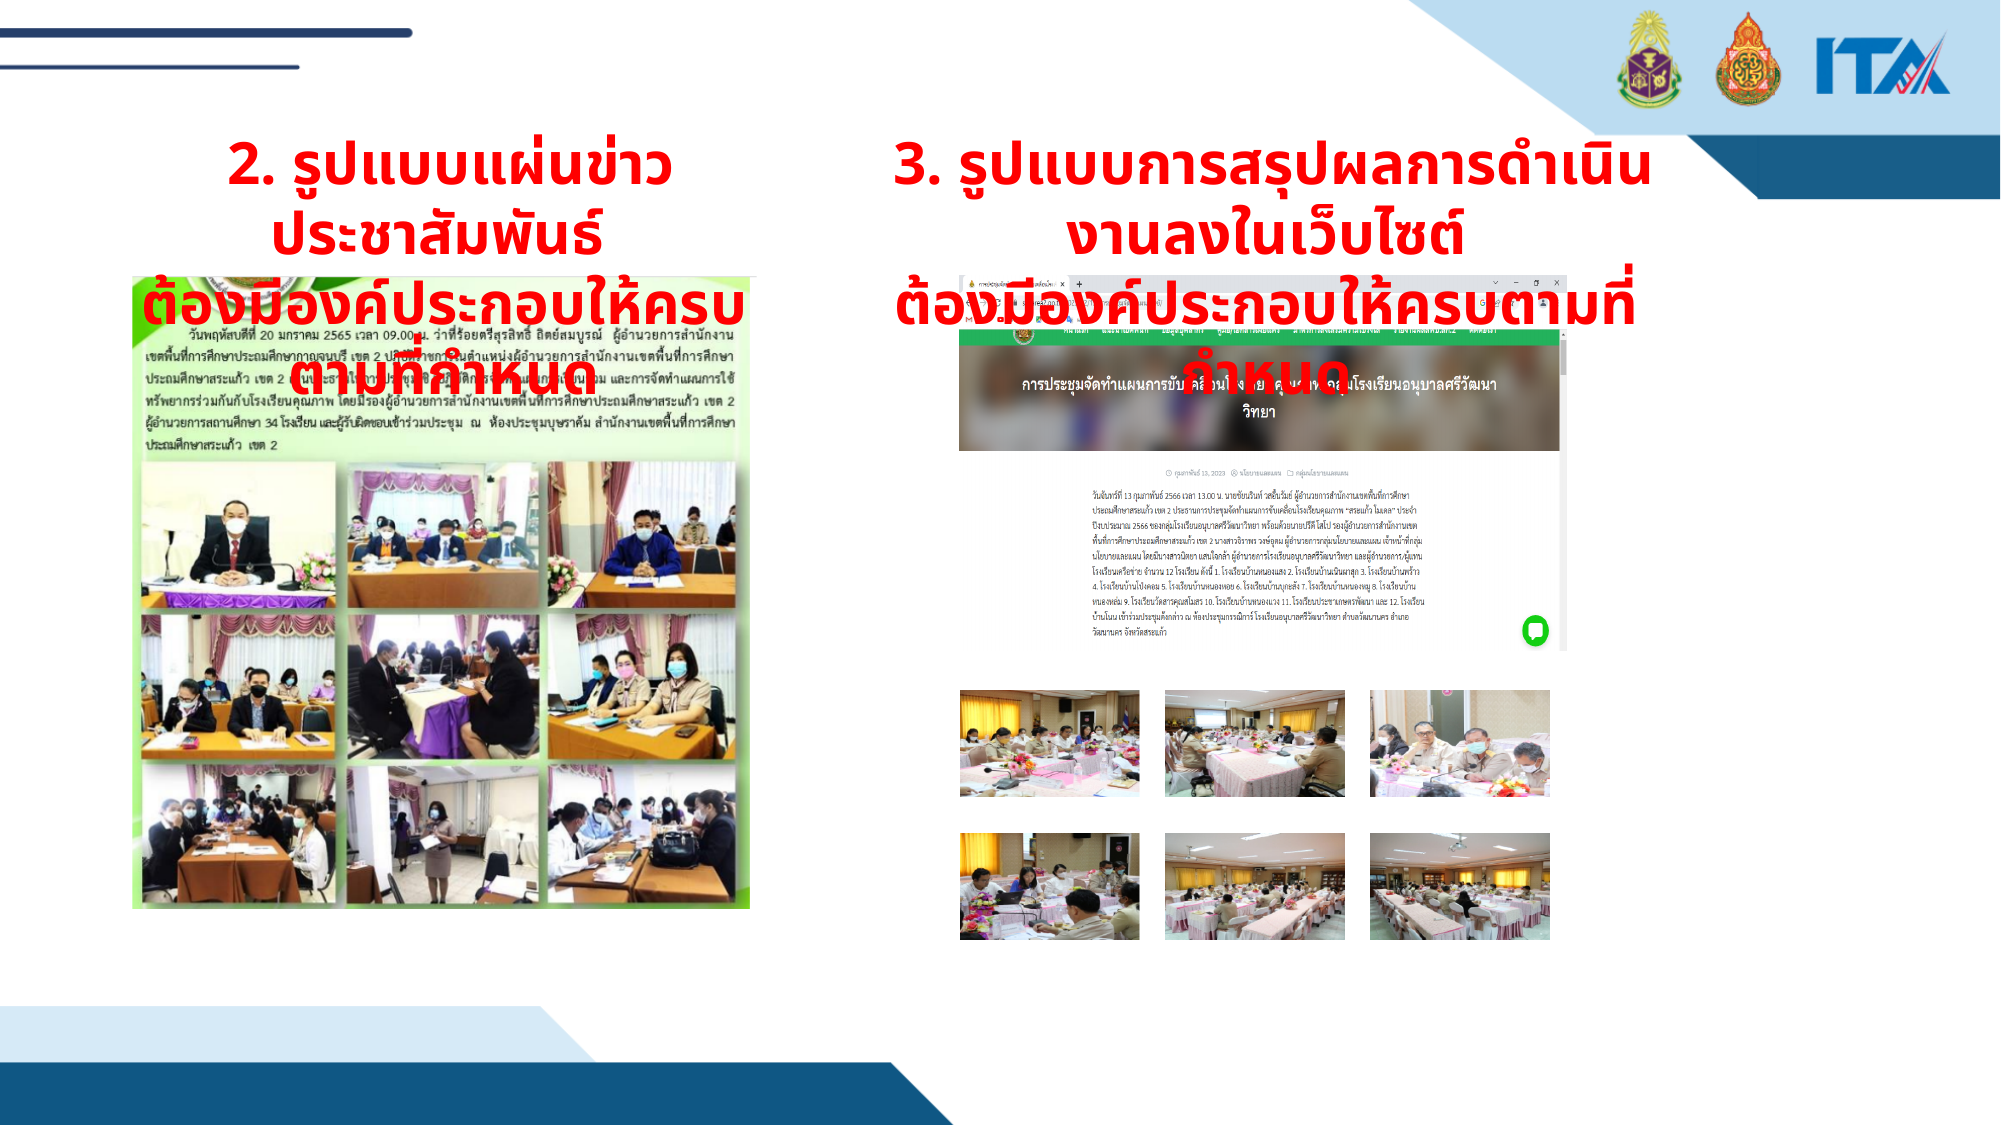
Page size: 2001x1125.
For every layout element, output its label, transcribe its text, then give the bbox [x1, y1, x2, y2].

text_box 3. รูปแบบการสรุปผลการดำเนินงานลงในเว็บไซต์ ต้องมีองค์ประกอบให้ครบตามที่กำหนด [841, 118, 1691, 414]
text_box 2. รูปแบบแผ่นข่าวประชาสัมพันธ์ ต้องมีองค์ประกอบให้ครบตามที่กำหนด [116, 118, 773, 414]
picture [0, 0, 2001, 1125]
